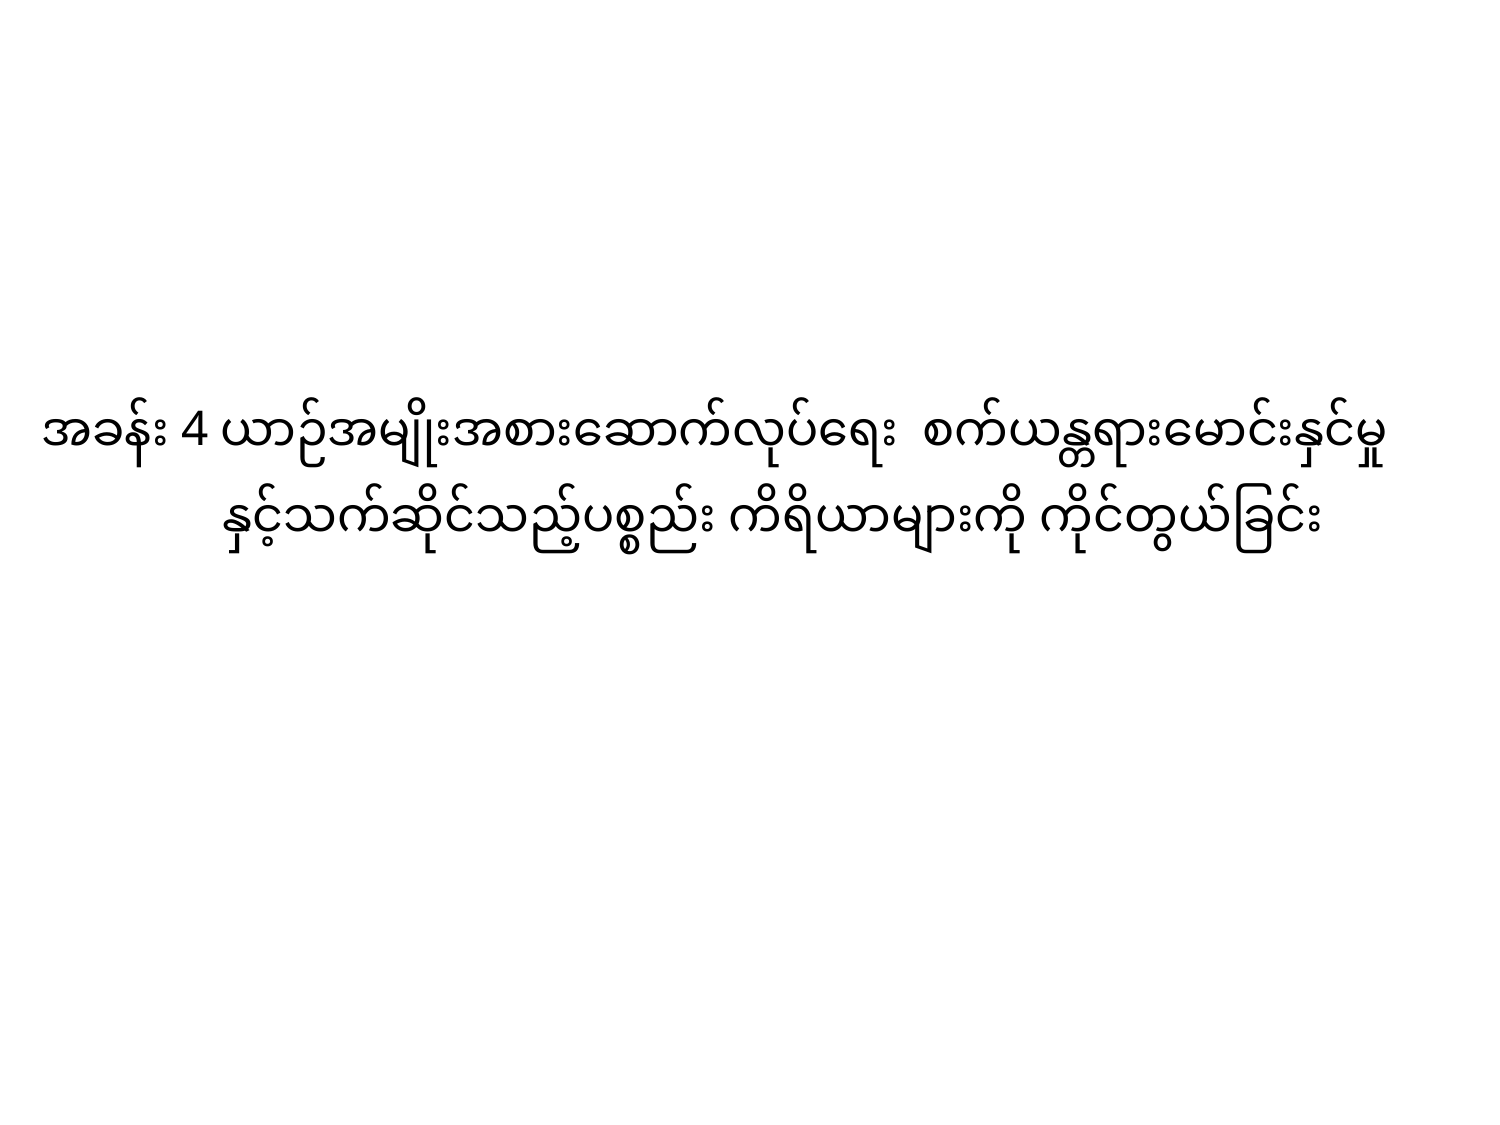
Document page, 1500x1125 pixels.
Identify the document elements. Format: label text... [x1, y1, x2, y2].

title အခန်း 4 ယာဉ်အမျိုးအစားဆောက်လုပ်ရေး စက်ယန္တရားမောင်းနှင်မှုနှင့်သက်ဆိုင်သည့်ပစ္စည်း ကိရိယာများကို ကိုင်တွယ်ခြင်း [26, 326, 1419, 584]
